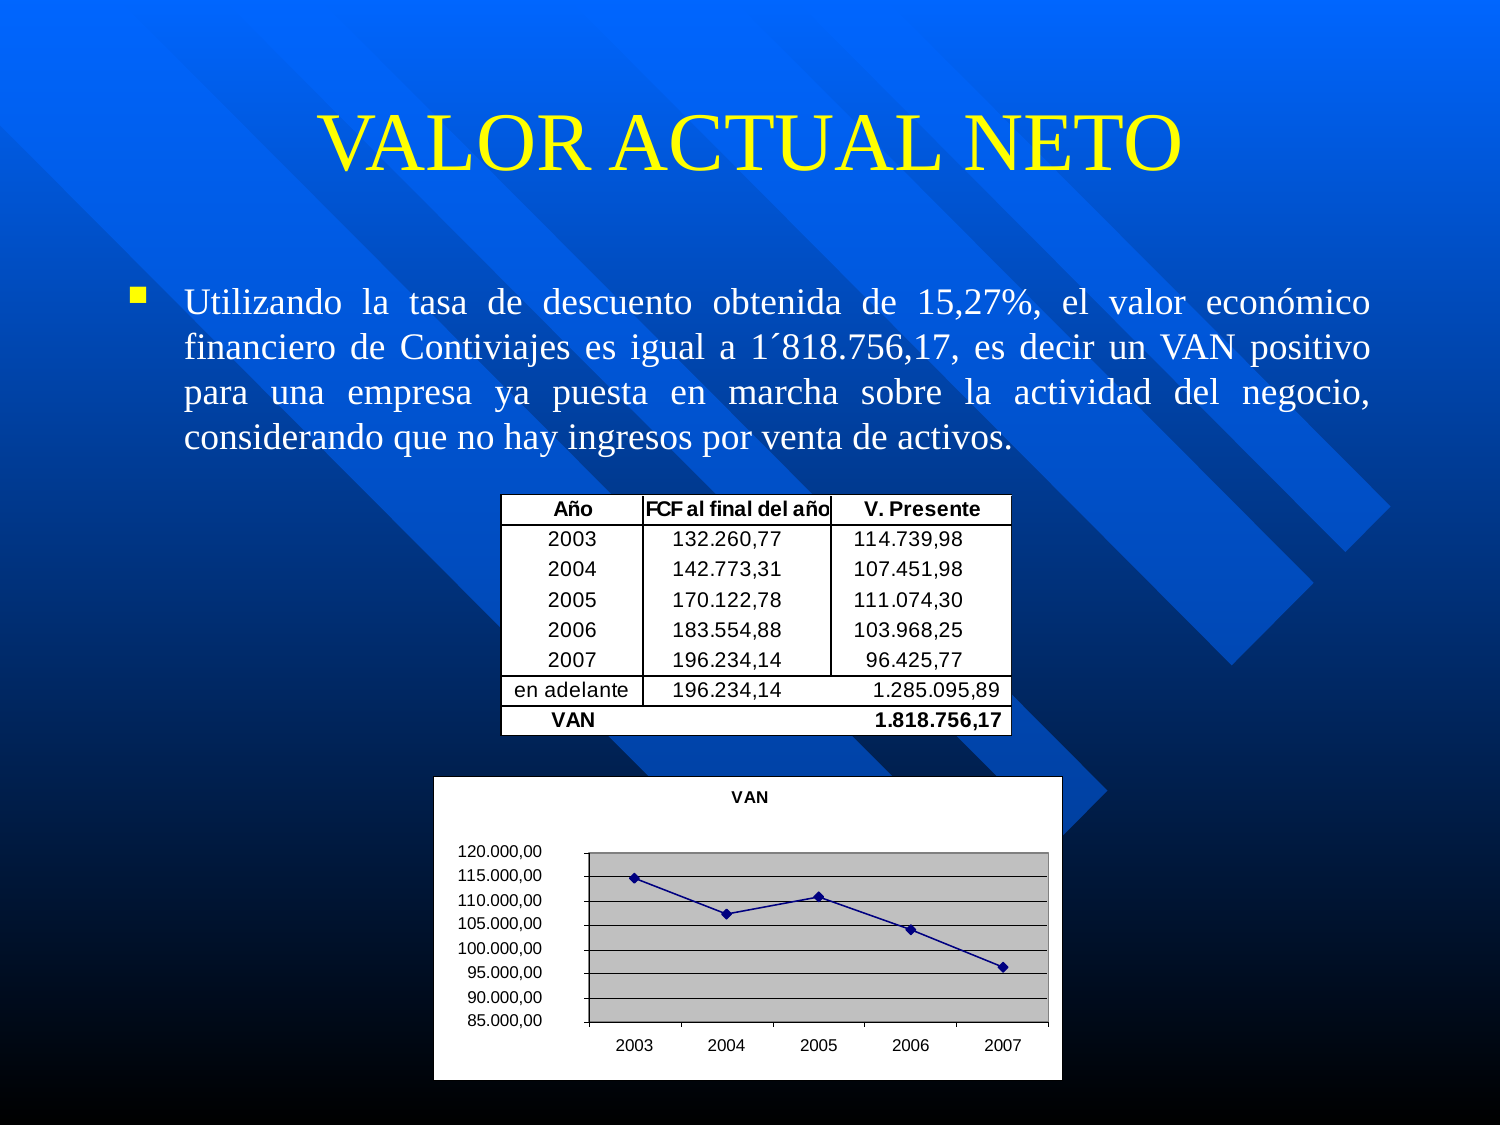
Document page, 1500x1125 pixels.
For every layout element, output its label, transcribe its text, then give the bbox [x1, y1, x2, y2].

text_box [499, 493, 1014, 738]
title VALOR ACTUAL NETO [112, 37, 1388, 238]
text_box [424, 768, 1073, 1088]
list Utilizando la tasa de descuento obtenida de 15,27%, el valor económico financiero de Contiviajes es igual a 1´818.756,17, es decir un VAN positivo para una empresa ya puesta en marcha sobre la actividad del negocio, considerando que no hay ingresos por venta de activos. [111, 268, 1388, 1001]
